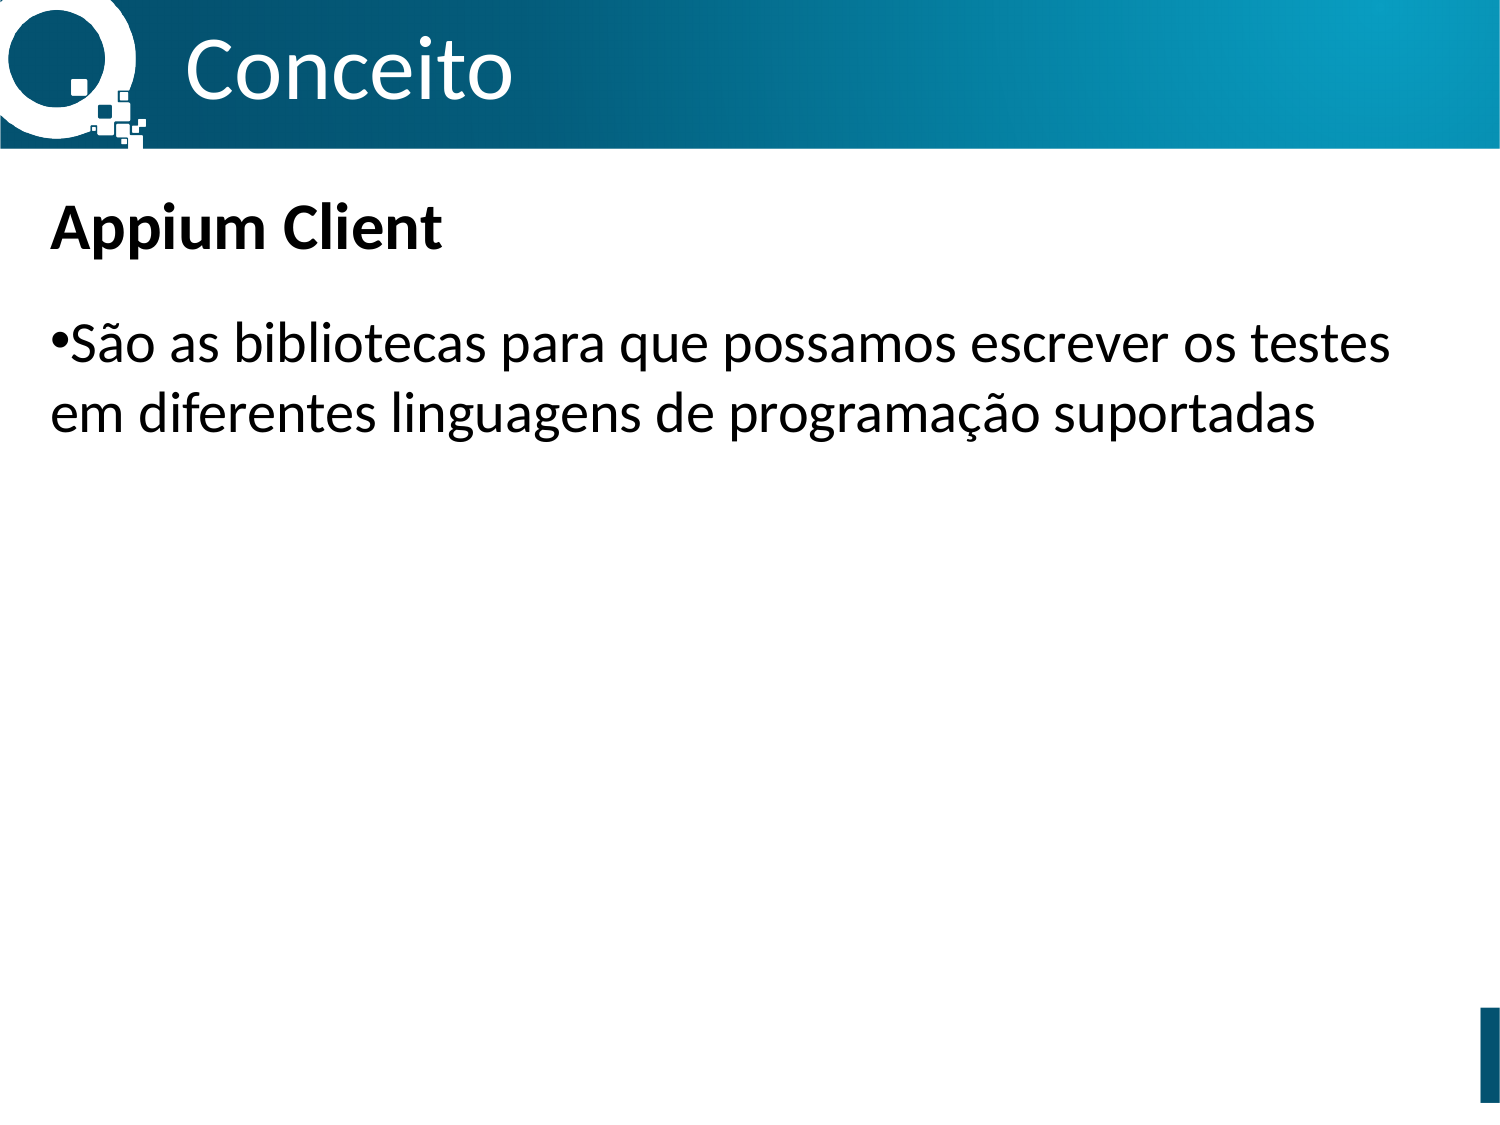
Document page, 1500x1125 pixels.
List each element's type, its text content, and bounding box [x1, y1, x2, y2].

picture [0, 0, 135, 138]
picture [133, 119, 145, 132]
text_box Appium Client São as bibliotecas para que possamos escrever os testes em diferentes linguagens de programação suportadas [35, 175, 1465, 1047]
text_box Conceito [171, 0, 1500, 138]
picture [117, 124, 142, 149]
picture [120, 93, 128, 100]
